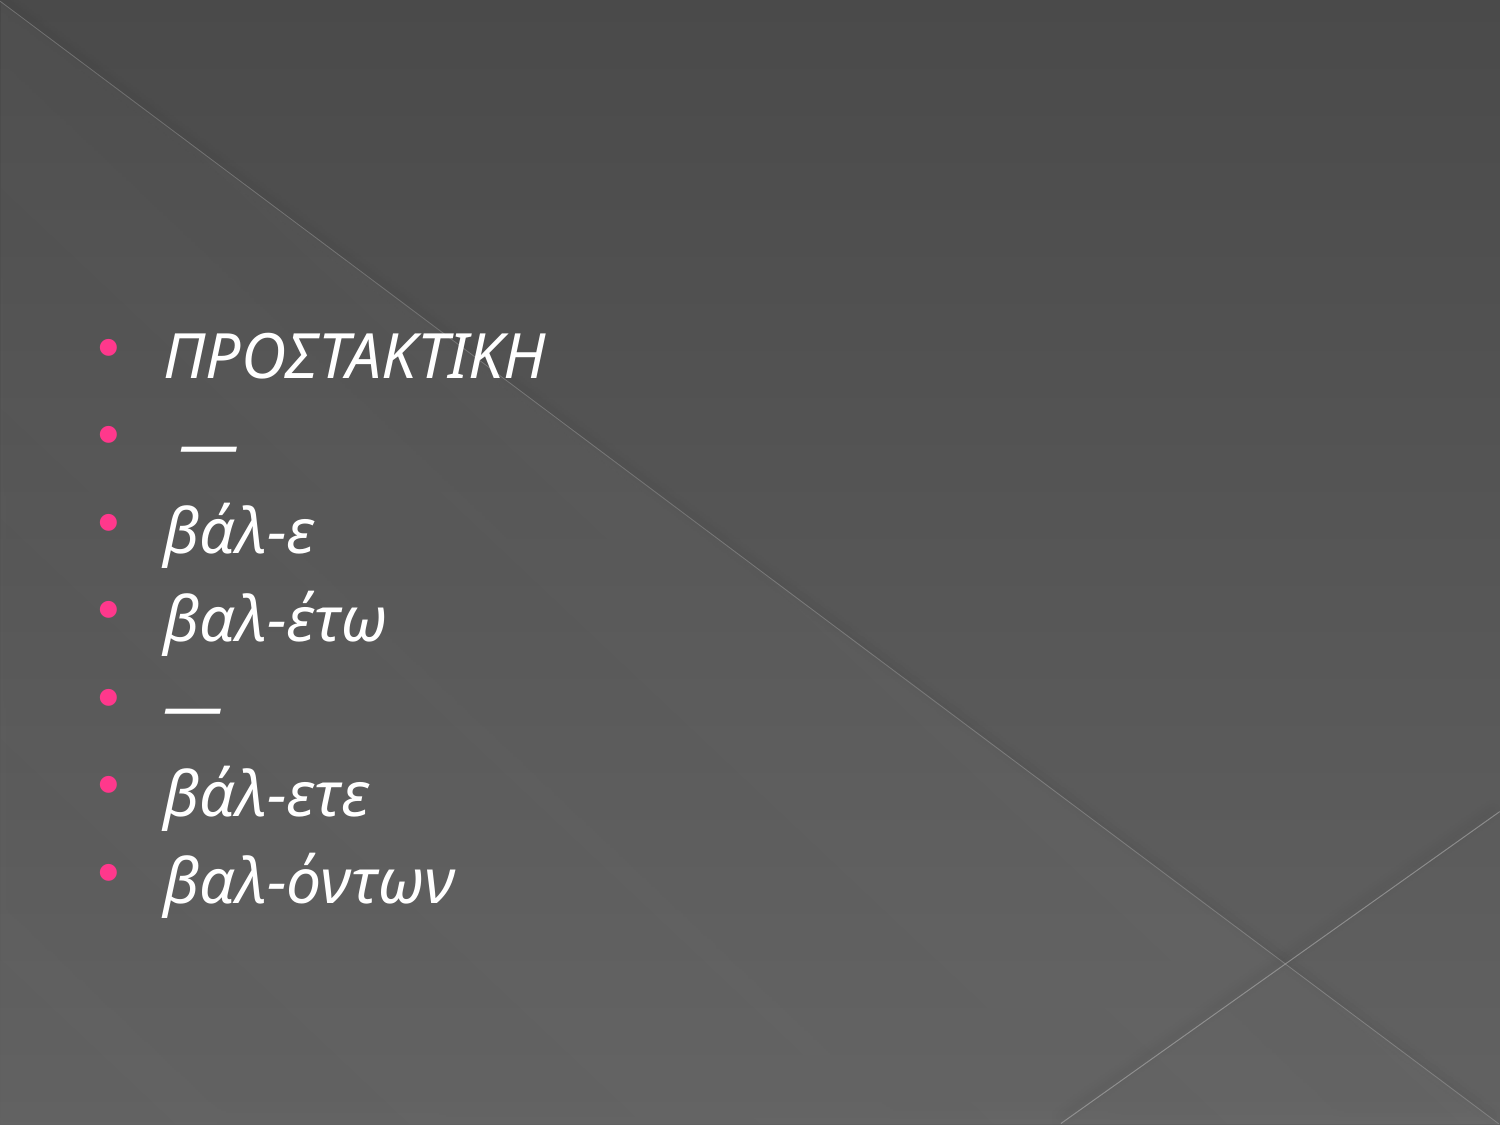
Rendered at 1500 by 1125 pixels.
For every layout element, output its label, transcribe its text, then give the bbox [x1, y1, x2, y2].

list ΠΡΟΣΤΑΚΤΙΚΗ — βάλ-ε βαλ-έτω — βάλ-ετε βαλ-όντων [75, 308, 1425, 1059]
